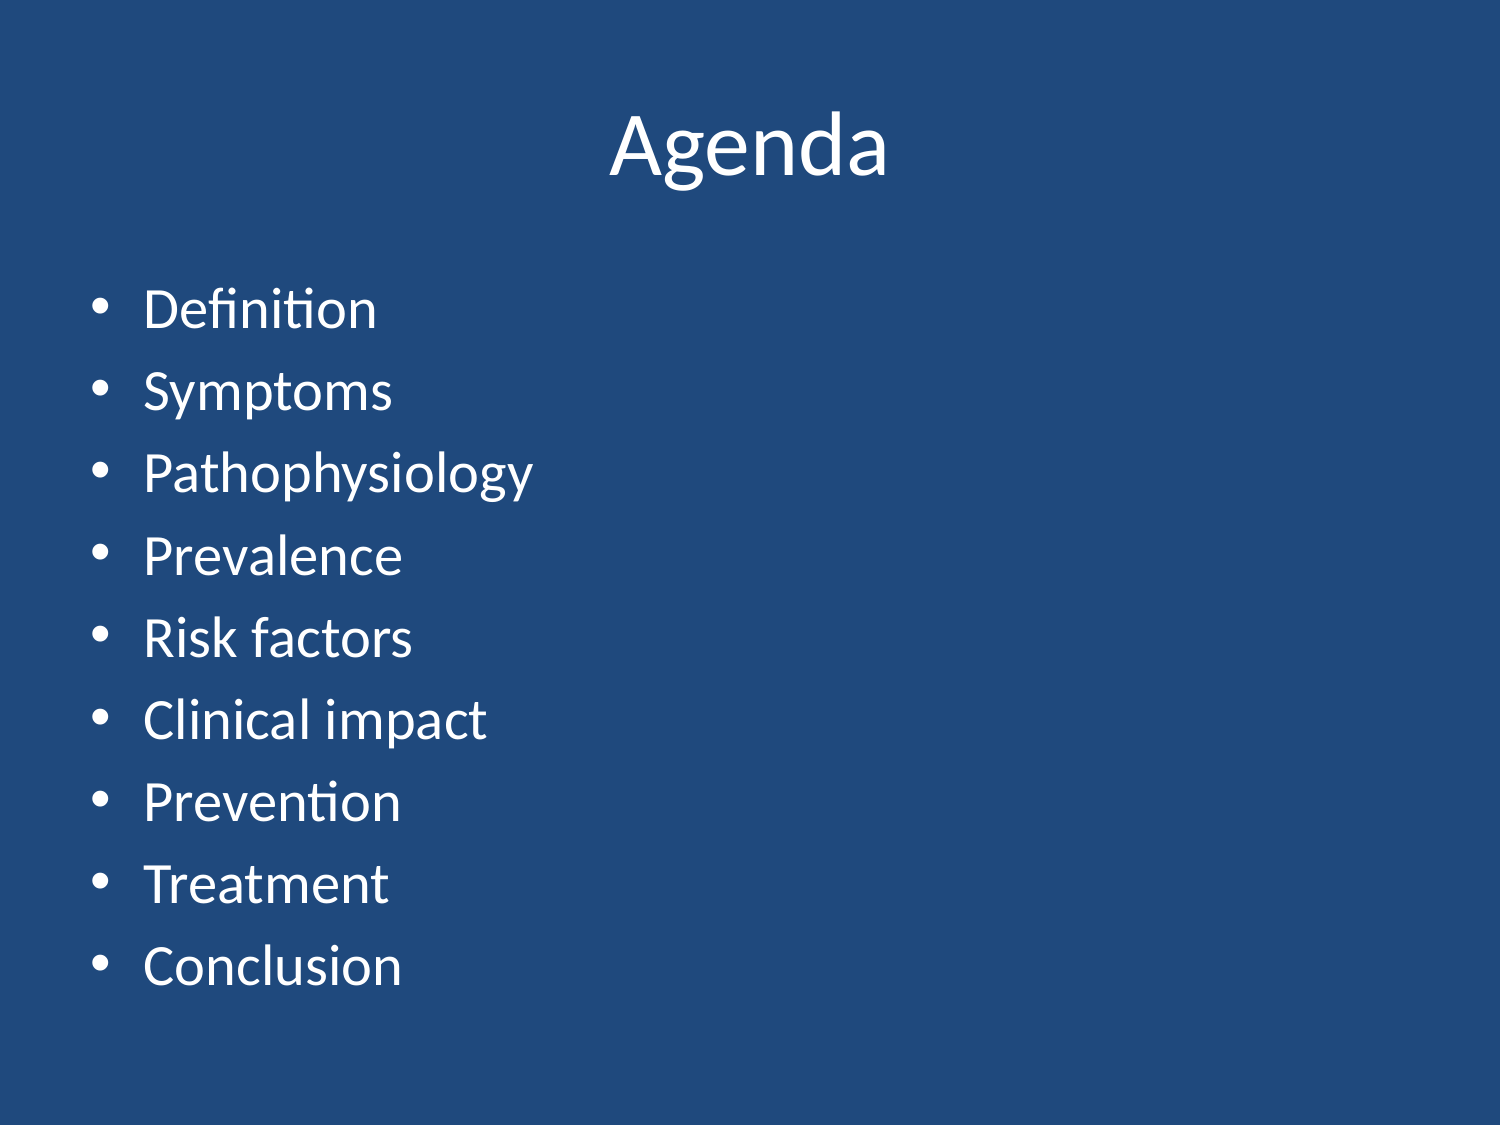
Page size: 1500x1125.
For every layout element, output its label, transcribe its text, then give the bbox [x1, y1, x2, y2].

title Agenda [75, 45, 1425, 233]
list Definition Symptoms Pathophysiology Prevalence Risk factors Clinical impact Prevention Treatment Conclusion [75, 262, 1425, 1005]
